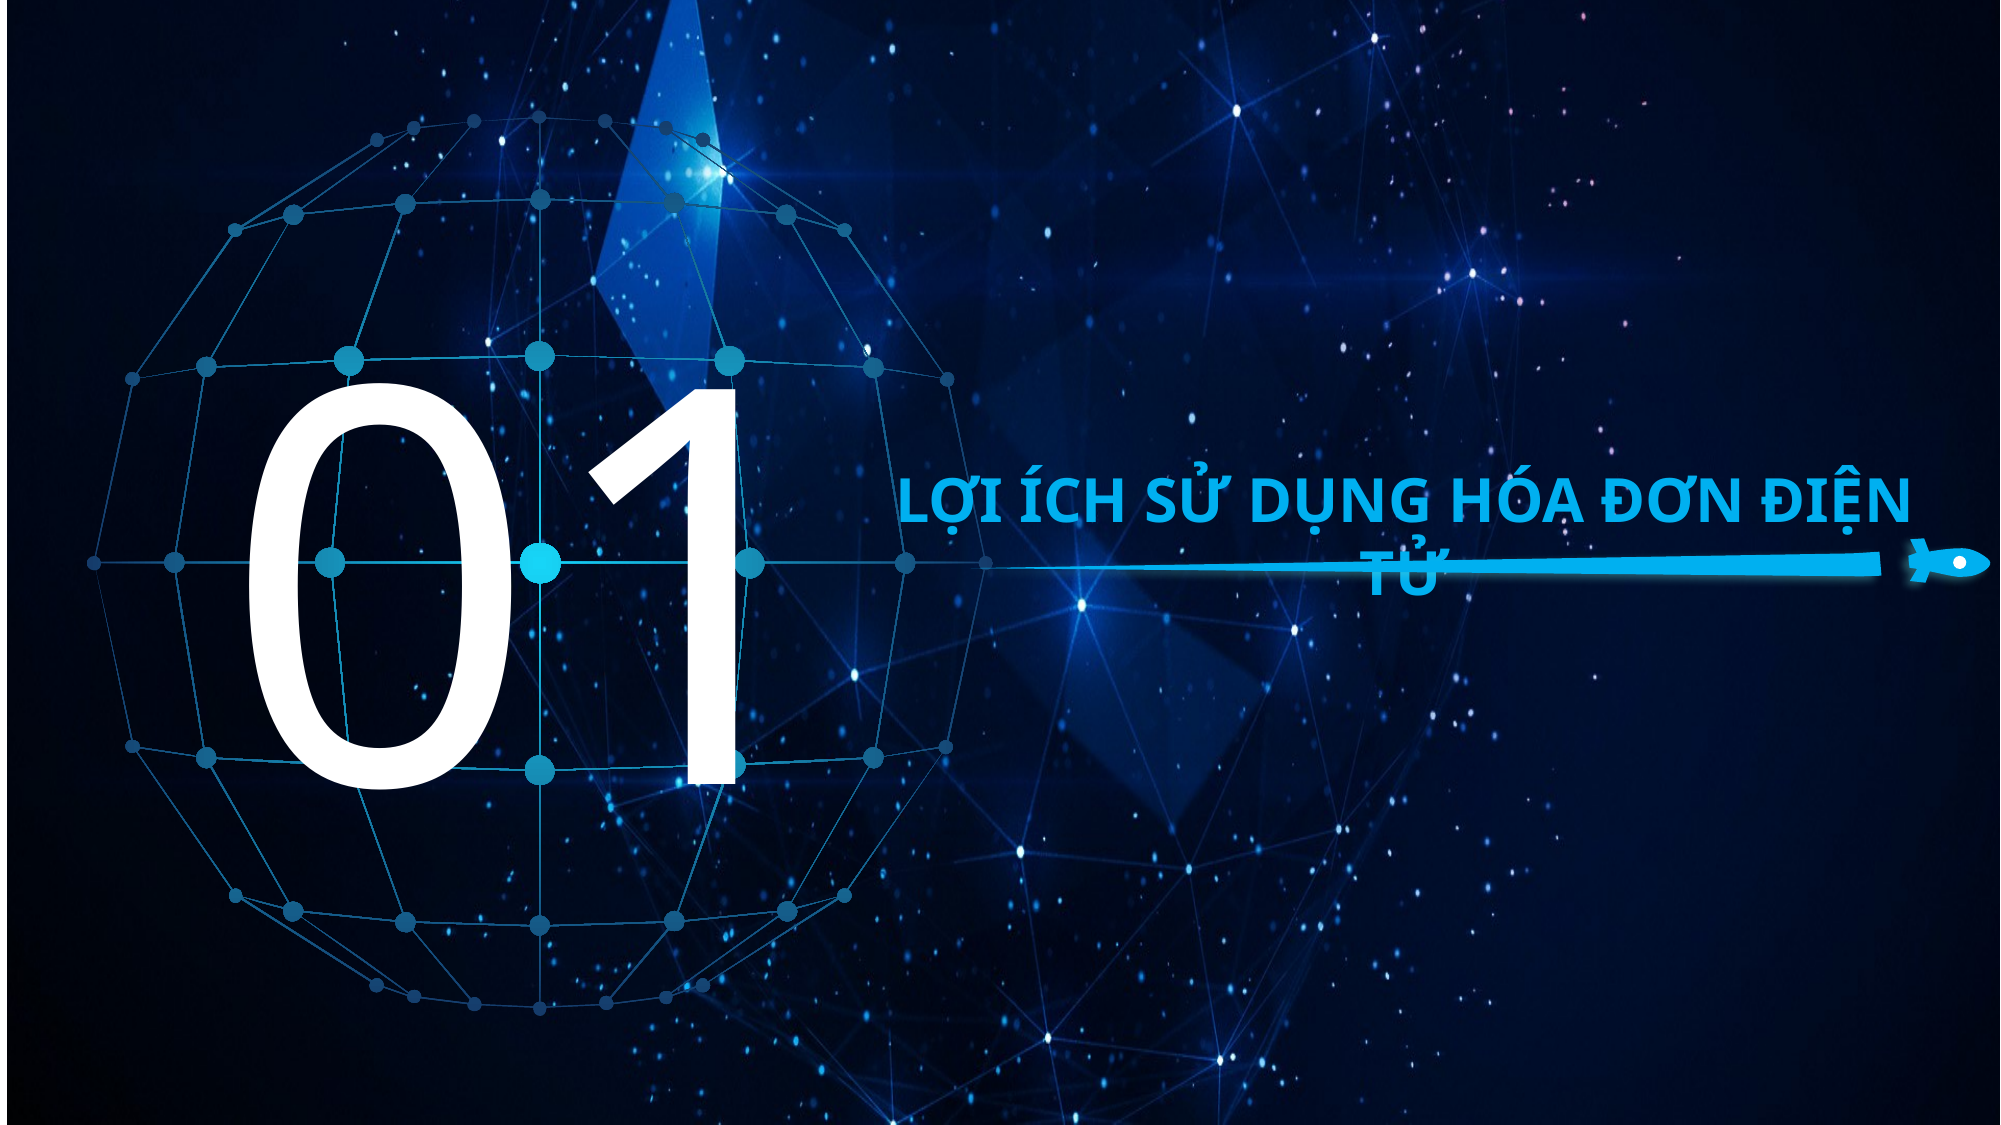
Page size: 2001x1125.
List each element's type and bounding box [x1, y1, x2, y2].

picture [7, 0, 2000, 1125]
text_box [1300, 78, 1701, 1047]
